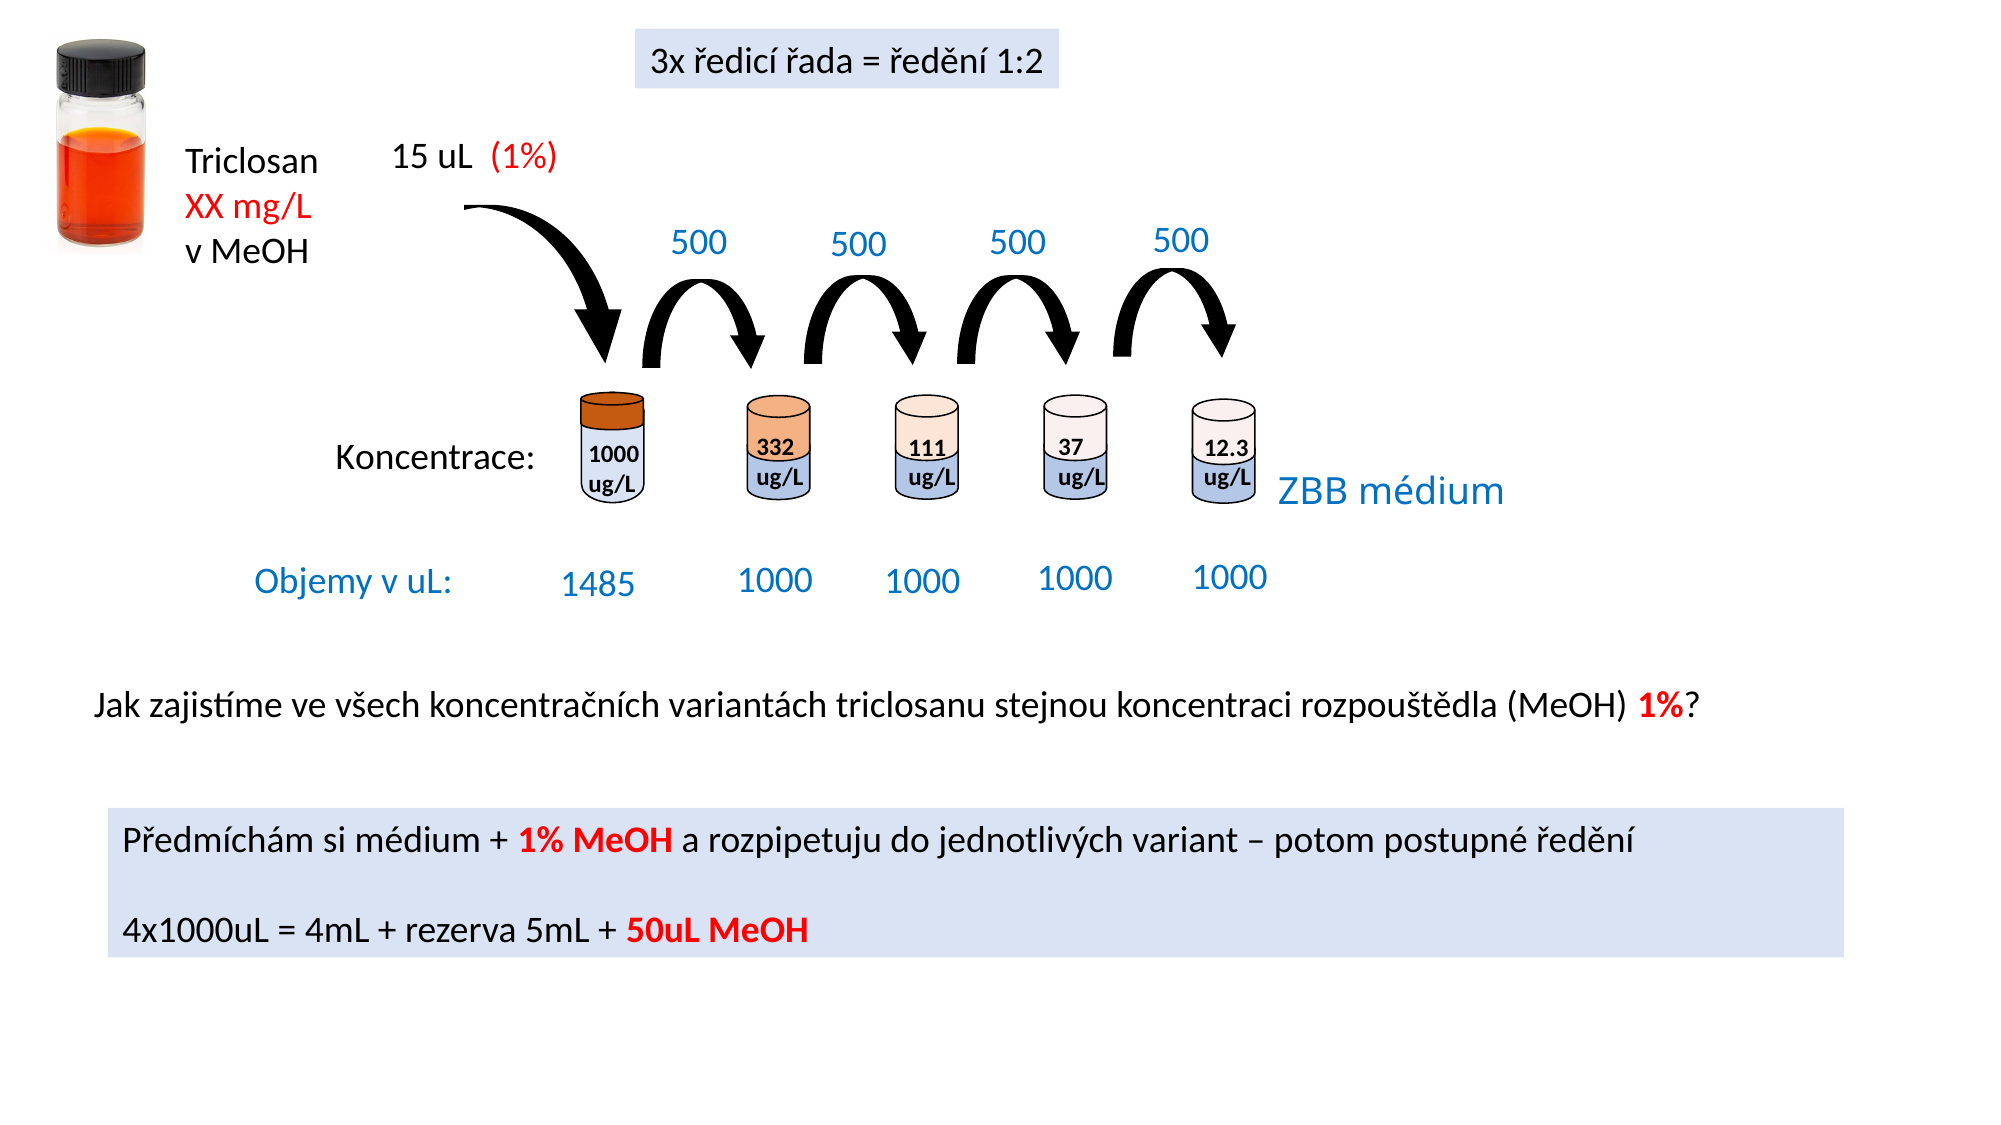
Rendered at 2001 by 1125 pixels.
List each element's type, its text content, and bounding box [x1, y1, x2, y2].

text_box ZBB médium [1296, 460, 1521, 520]
text_box Jak zajistíme ve všech koncentračních variantách triclosanu stejnou koncentraci rozpouštědla (MeOH) 1%? [79, 672, 1816, 732]
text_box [46, 38, 1296, 612]
text_box Předmíchám si médium + 1% MeOH a rozpipetuju do jednotlivých variant – potom postupné ředění 4x1000uL = 4mL + rezerva 5mL + 50uL MeOH [107, 807, 1844, 958]
text_box 3x ředicí řada = ředění 1:2 [635, 28, 1059, 38]
